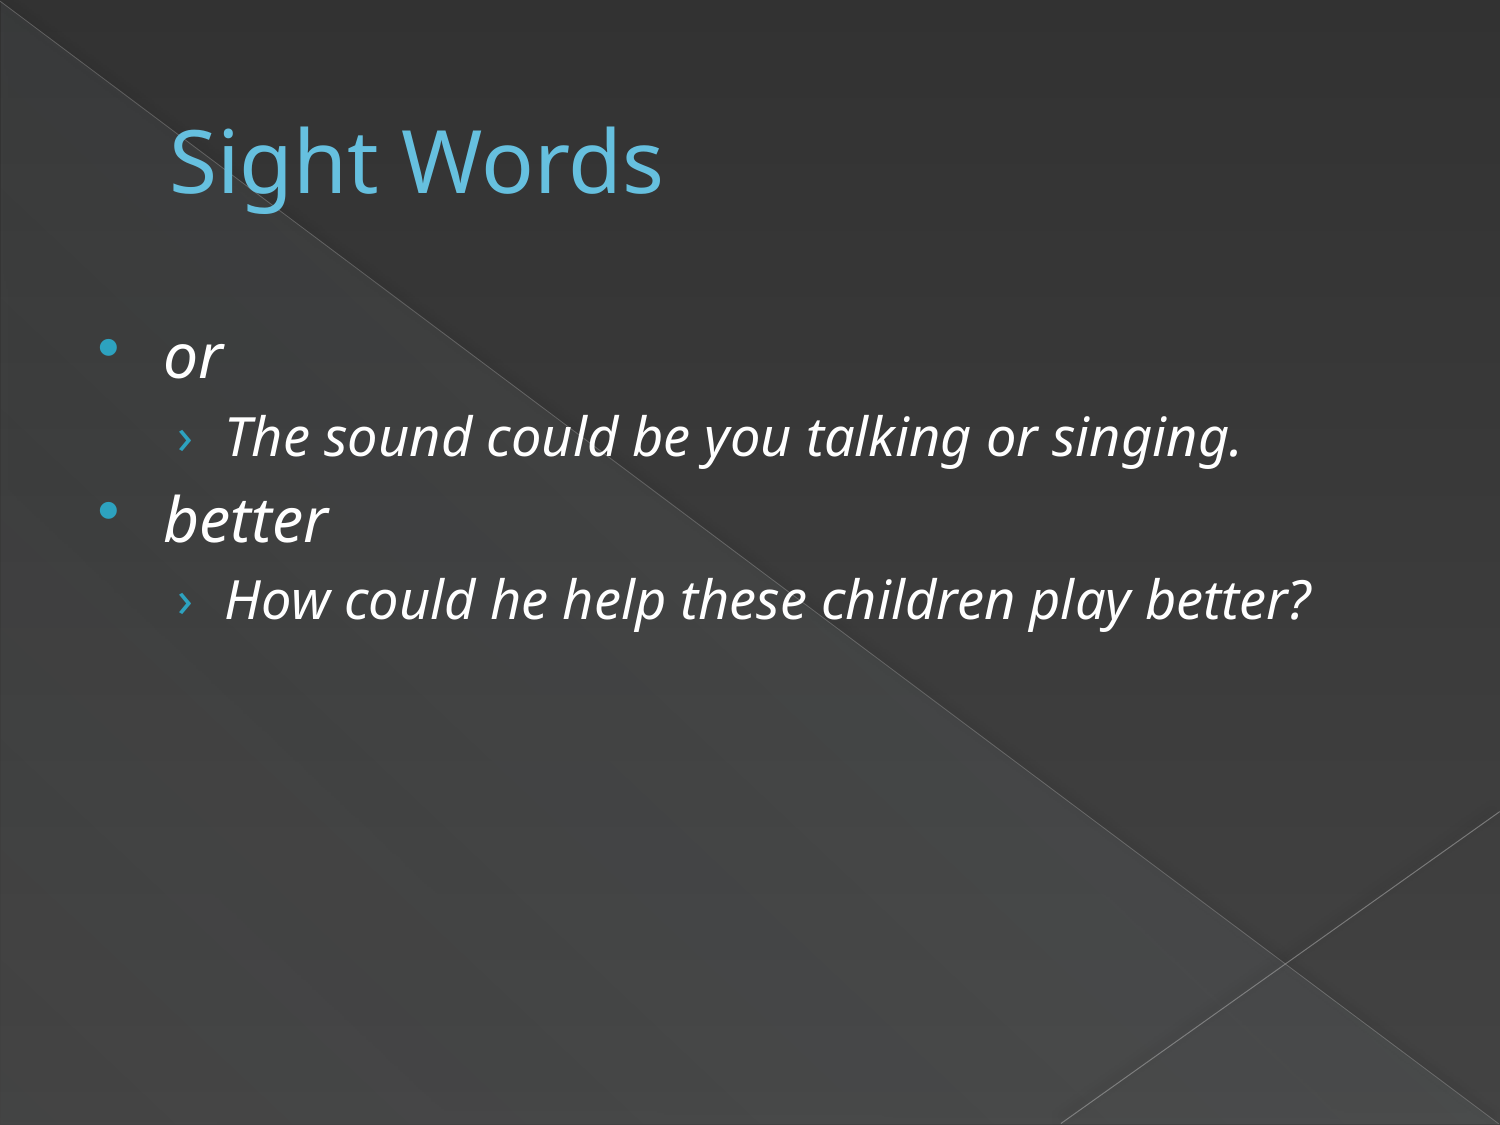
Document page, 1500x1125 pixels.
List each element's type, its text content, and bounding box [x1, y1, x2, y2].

list or The sound could be you talking or singing. better How could he help these children play better? [75, 308, 1425, 1059]
title Sight Words [75, 43, 1425, 274]
